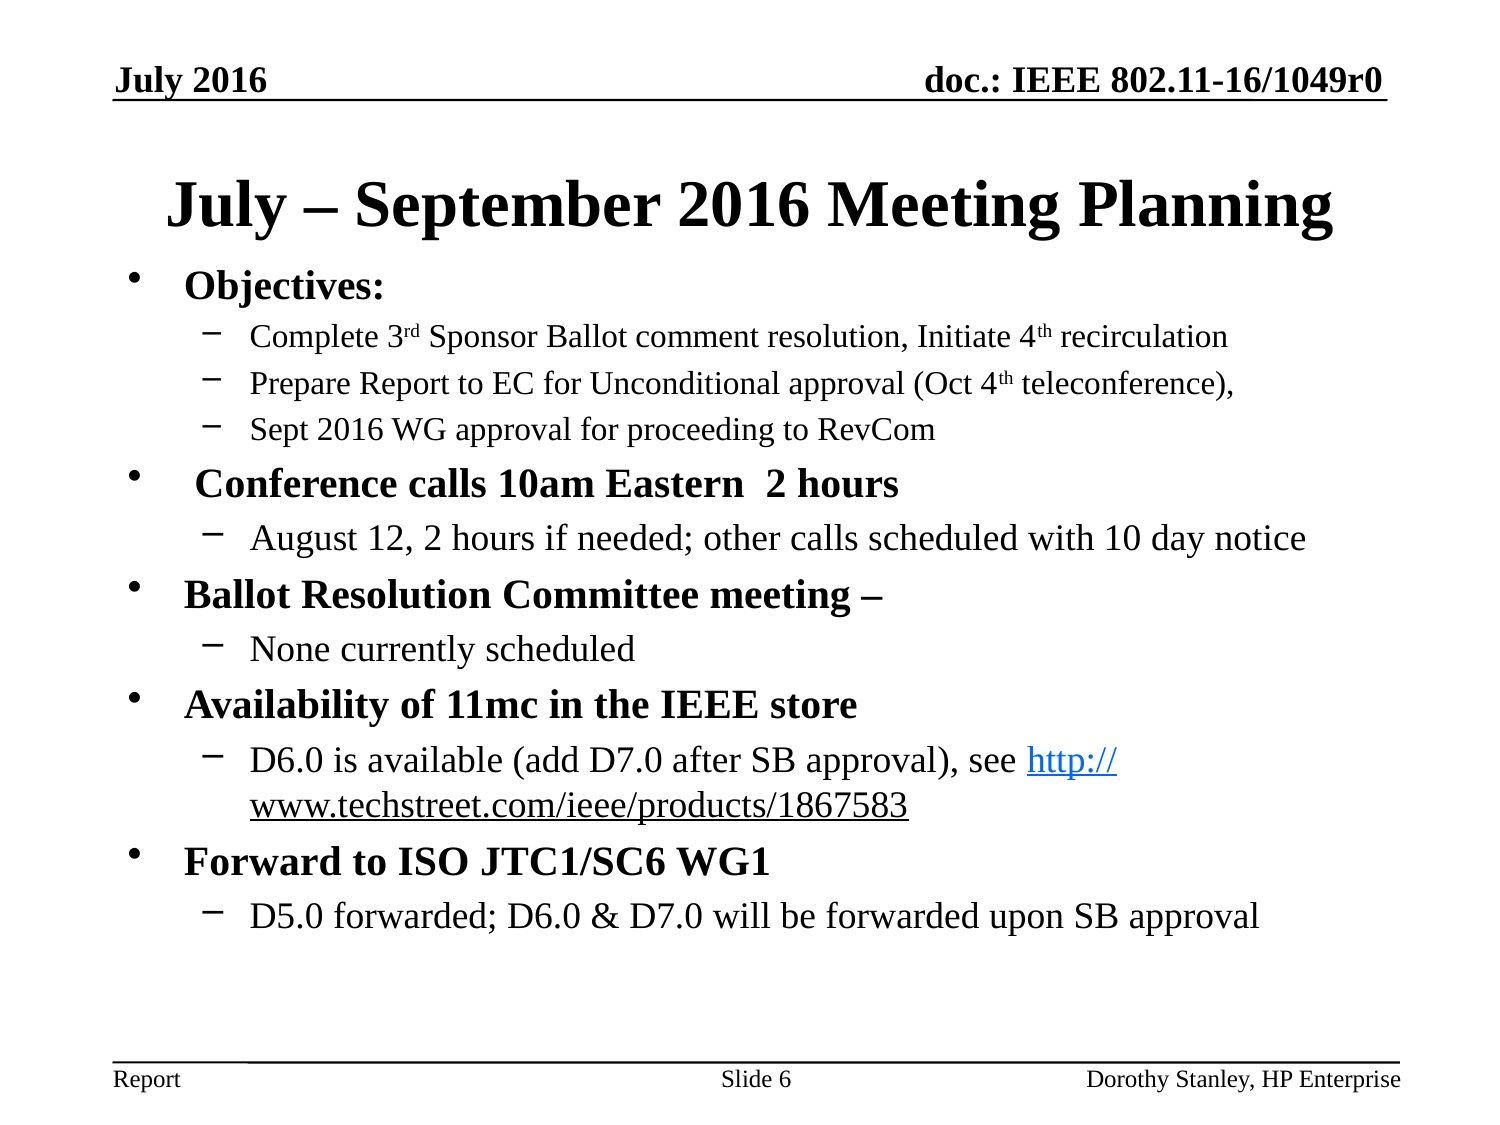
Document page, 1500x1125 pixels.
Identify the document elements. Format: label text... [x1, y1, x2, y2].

slide_number Slide 6 [712, 1063, 800, 1093]
title July – September 2016 Meeting Planning [112, 112, 1388, 249]
list Objectives: Complete 3rd Sponsor Ballot comment resolution, Initiate 4th recirculation Prepare Report to EC for Unconditional approval (Oct 4th teleconference), Sept 2016 WG approval for proceeding to RevCom Conference calls 10am Eastern 2 hours August 12, 2 hours if needed; other calls scheduled with 10 day notice Ballot Resolution Committee meeting – None currently scheduled Availability of 11mc in the IEEE store D6.0 is available (add D7.0 after SB approval), see http://www.techstreet.com/ieee/products/1867583 Forward to ISO JTC1/SC6 WG1 D5.0 forwarded; D6.0 & D7.0 will be forwarded upon SB approval [112, 249, 1388, 1063]
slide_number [114, 54, 299, 101]
footer Dorothy Stanley, HP Enterprise [1062, 1061, 1402, 1093]
